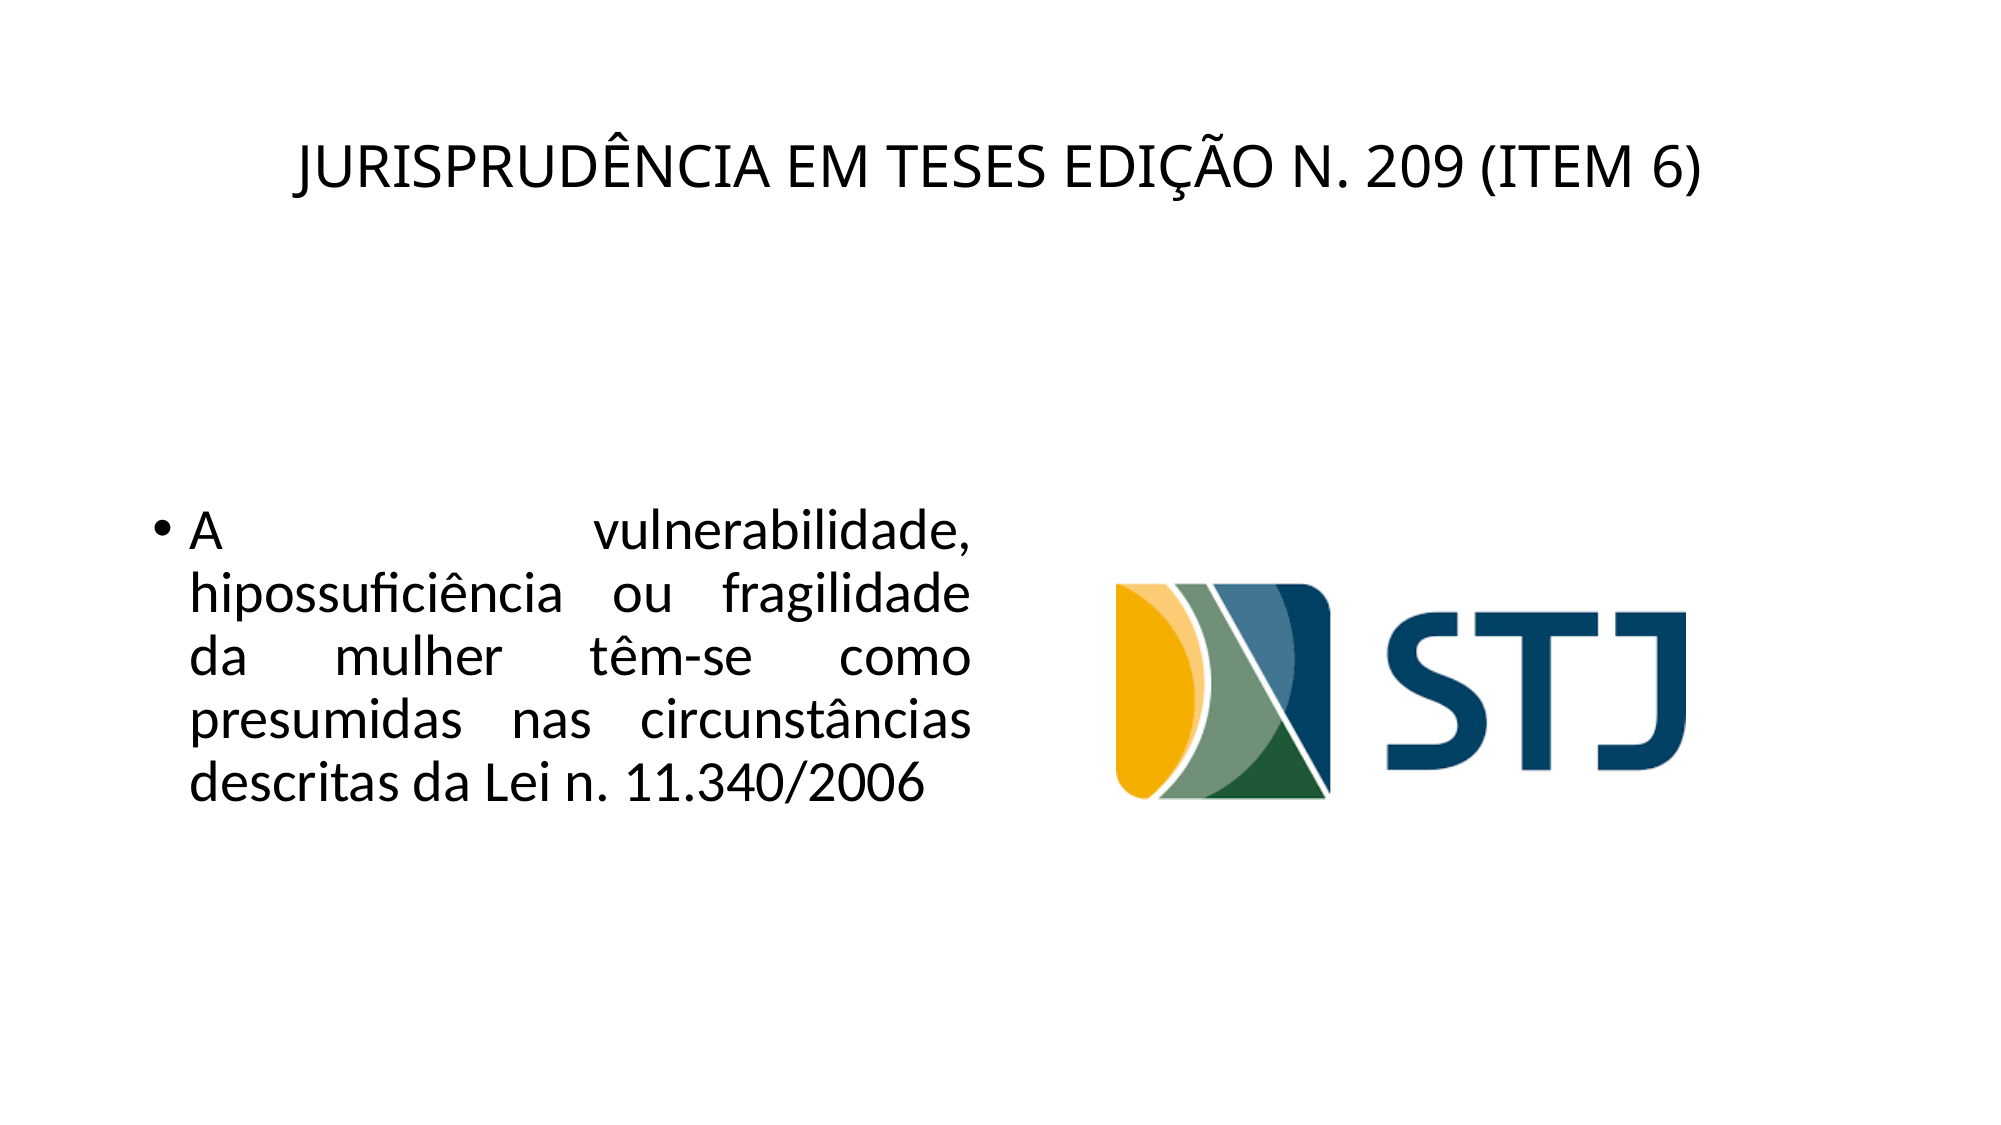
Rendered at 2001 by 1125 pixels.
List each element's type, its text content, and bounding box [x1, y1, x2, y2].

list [1116, 583, 1686, 800]
title JURISPRUDÊNCIA EM TESES EDIÇÃO N. 209 (ITEM 6) [137, 59, 1863, 278]
list A vulnerabilidade, hipossuficiência ou fragilidade da mulher têm-se como presumidas nas circunstâncias descritas da Lei n. 11.340/2006 [137, 299, 988, 1014]
